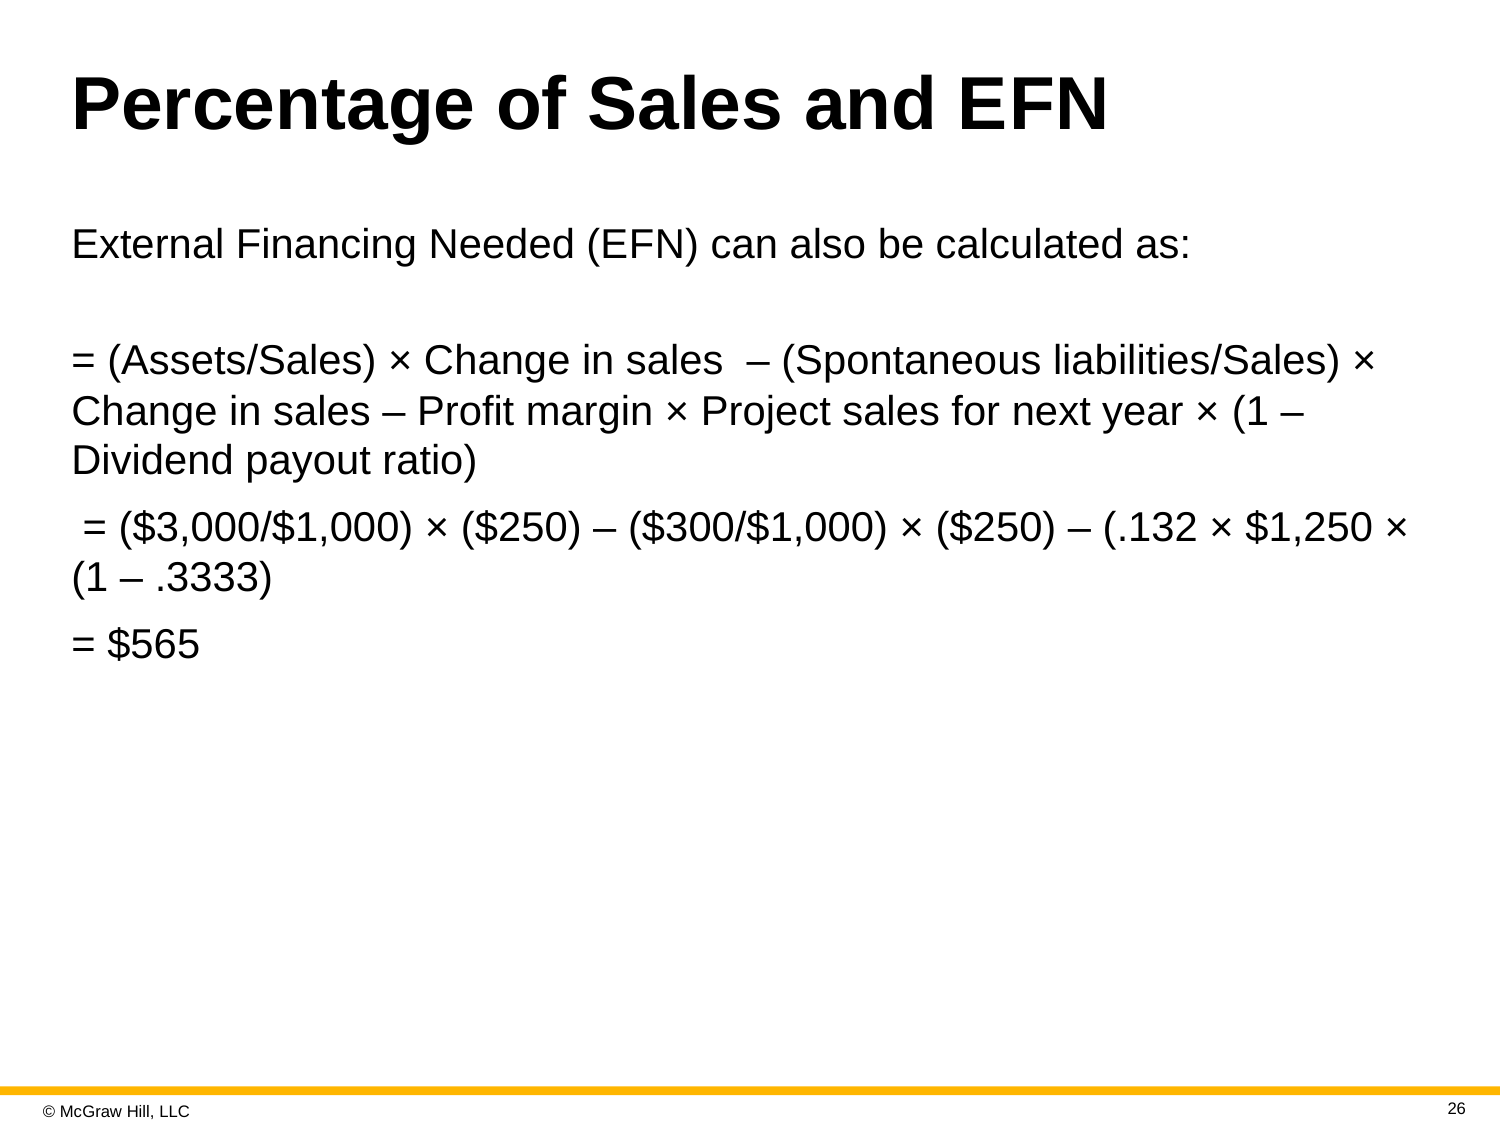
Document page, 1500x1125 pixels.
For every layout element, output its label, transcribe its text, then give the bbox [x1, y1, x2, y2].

title Percentage of Sales and E F N [56, 38, 1444, 173]
slide_number 26 [1415, 1094, 1474, 1122]
list = (Assets/Sales) × Change in sales – (Spontaneous liabilities/Sales) × Change in sales – Profit margin × Project sales for next year × (1 – Dividend payout ratio) = ($3,000/$1,000) × ($250) – ($300/$1,000) × ($250) – (.132 × $1,250 × (1 – .3333) = $565 [56, 325, 1444, 857]
list External Financing Needed (E F N) can also be calculated as: [56, 209, 1444, 290]
